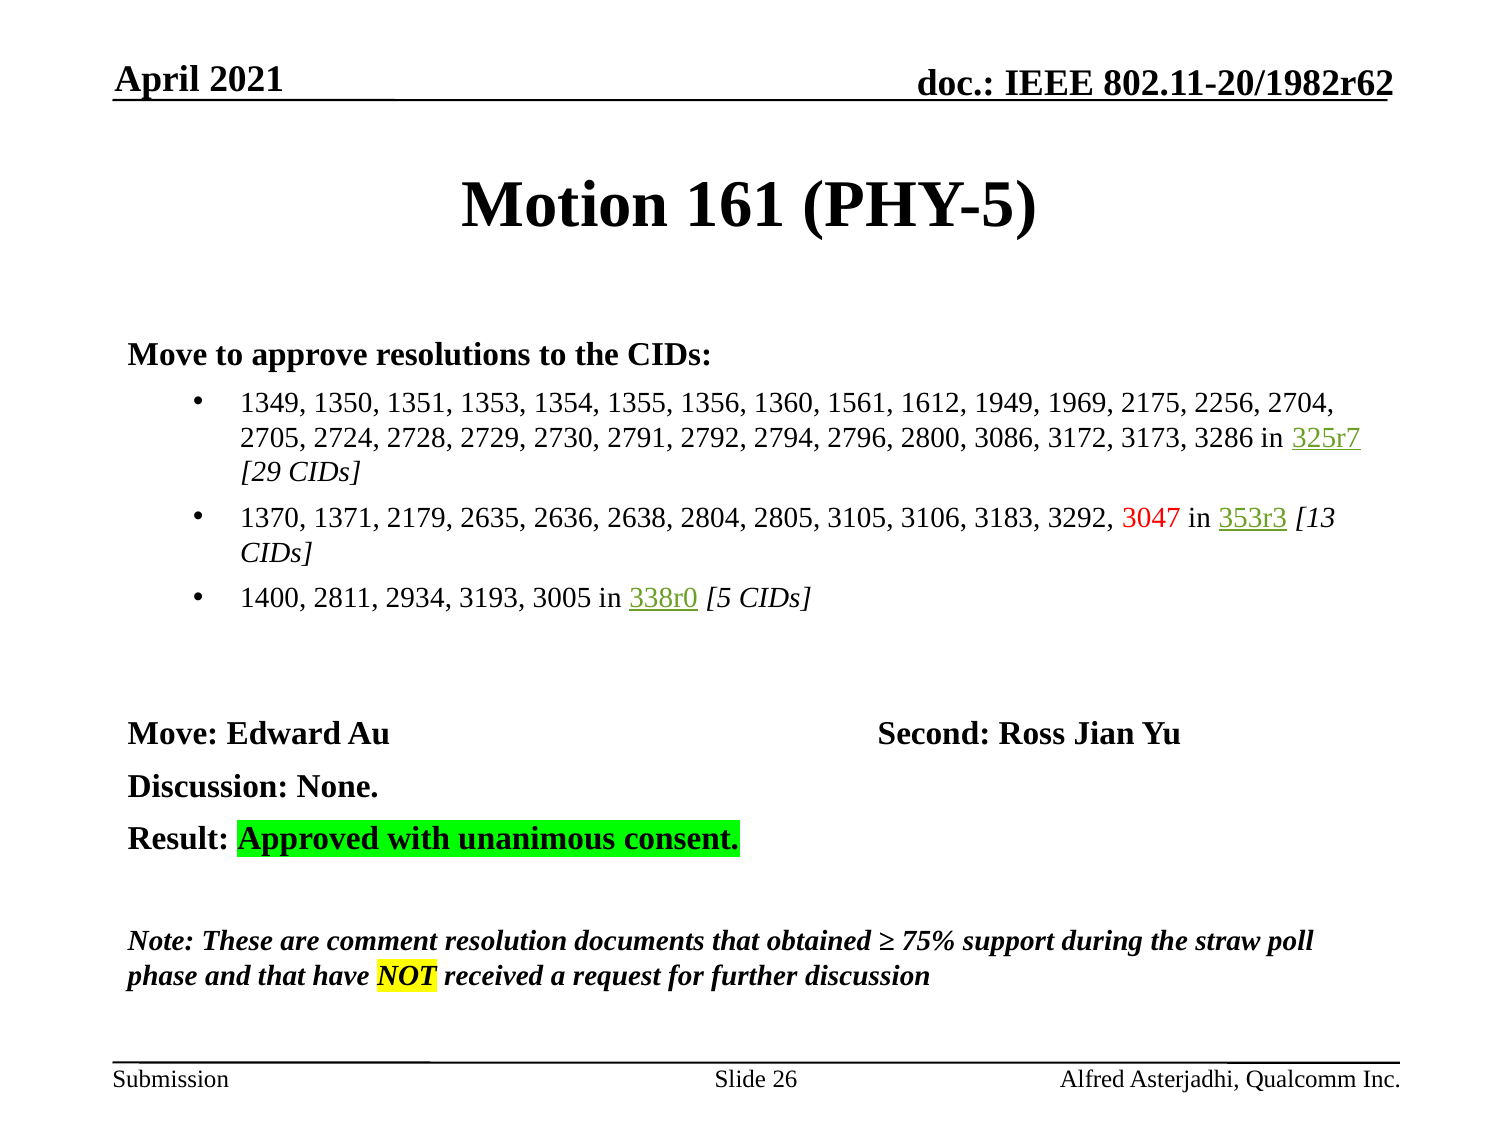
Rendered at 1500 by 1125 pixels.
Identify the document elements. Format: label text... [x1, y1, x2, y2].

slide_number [114, 54, 423, 100]
title Motion 161 (PHY-5) [112, 112, 1388, 288]
list Move to approve resolutions to the CIDs: 1349, 1350, 1351, 1353, 1354, 1355, 1356, 1360, 1561, 1612, 1949, 1969, 2175, 2256, 2704, 2705, 2724, 2728, 2729, 2730, 2791, 2792, 2794, 2796, 2800, 3086, 3172, 3173, 3286 in 325r7 [29 CIDs] 1370, 1371, 2179, 2635, 2636, 2638, 2804, 2805, 3105, 3106, 3183, 3292, 3047 in 353r3 [13 CIDs] 1400, 2811, 2934, 3193, 3005 in 338r0 [5 CIDs] Move: Edward Au Second: Ross Jian Yu Discussion: None. Result: Approved with unanimous consent. Note: These are comment resolution documents that obtained ≥ 75% support during the straw poll phase and that have NOT received a request for further discussion [112, 324, 1388, 1063]
slide_number Slide 26 [712, 1061, 800, 1123]
footer Alfred Asterjadhi, Qualcomm Inc. [878, 1061, 1402, 1093]
